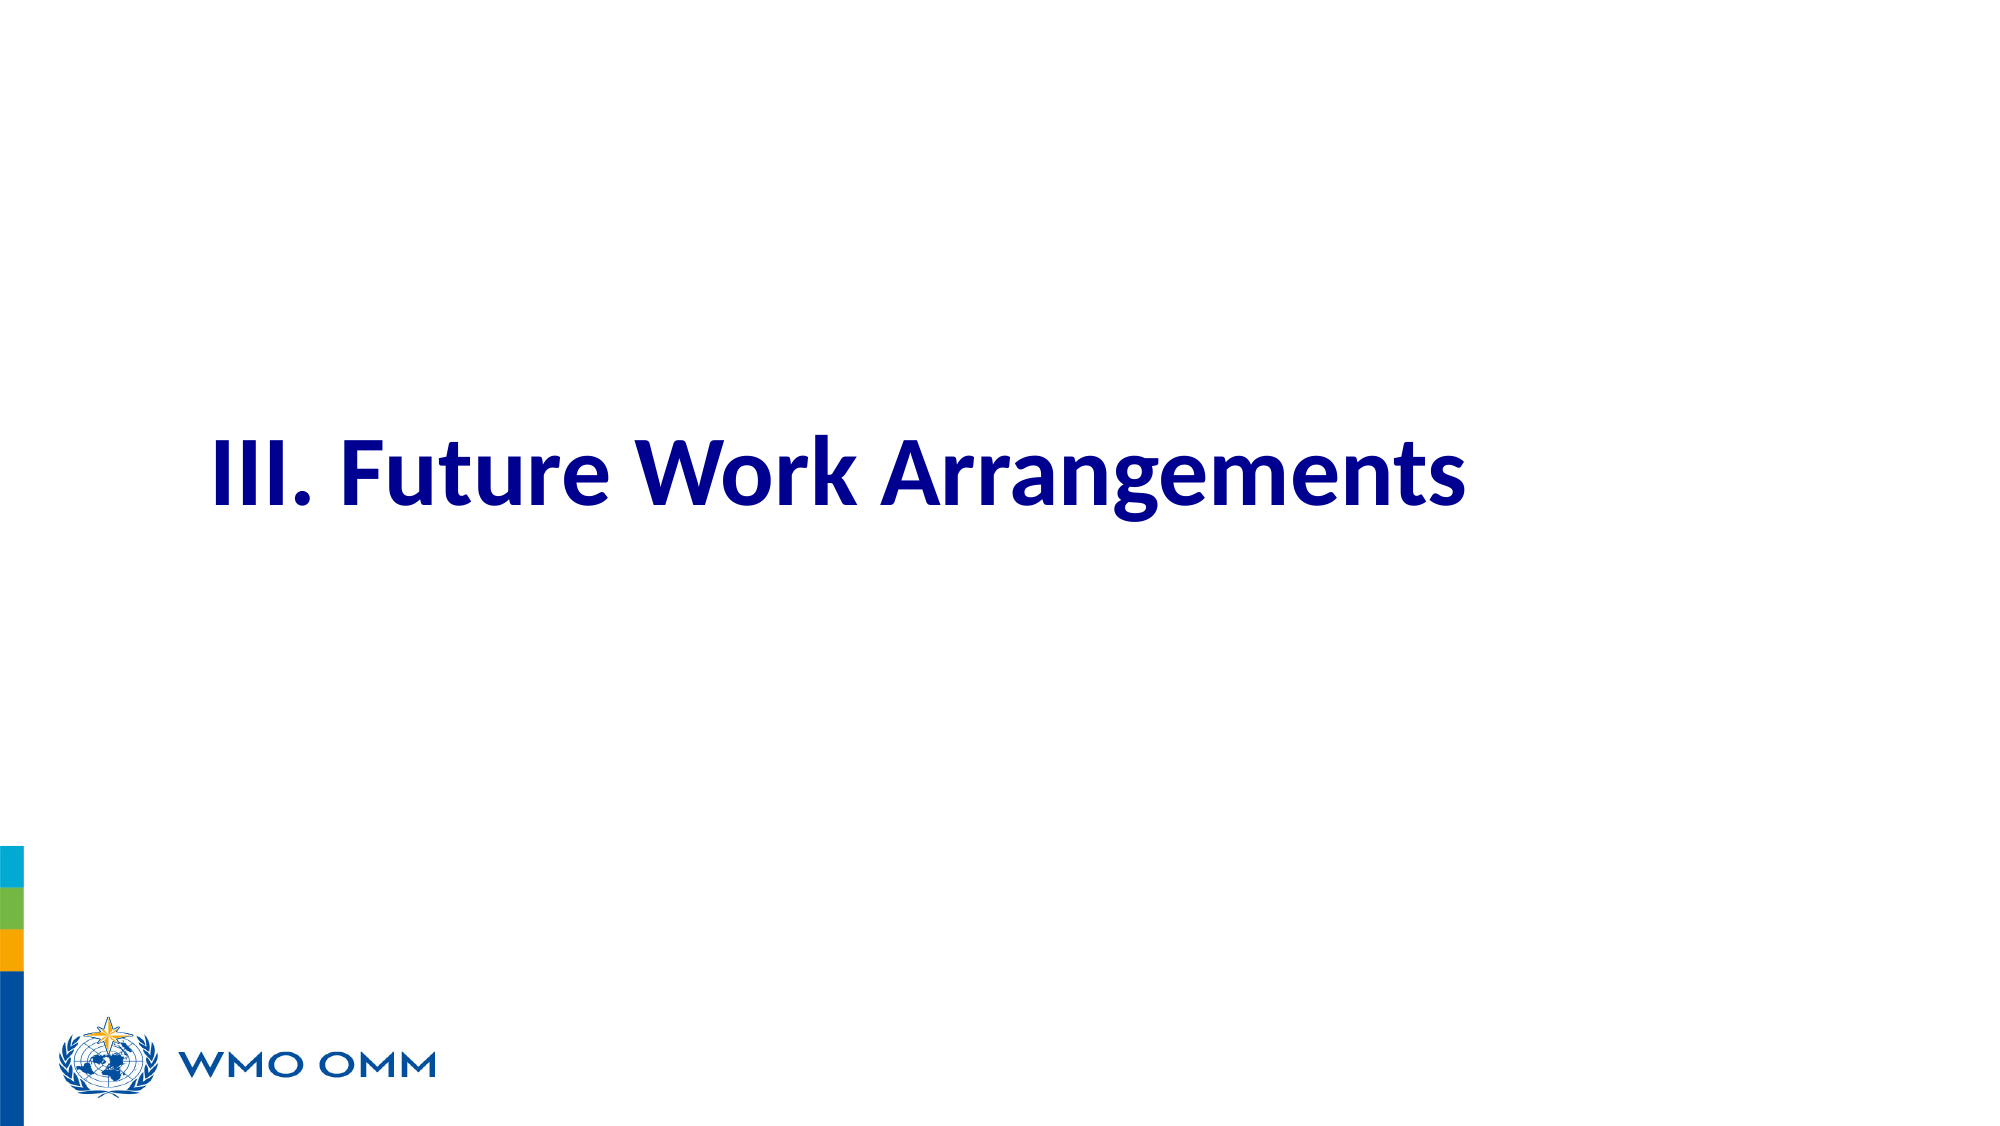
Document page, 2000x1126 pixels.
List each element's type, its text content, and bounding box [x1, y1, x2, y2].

picture [0, 845, 435, 1126]
text_box III. Future Work Arrangements [189, 395, 1913, 567]
